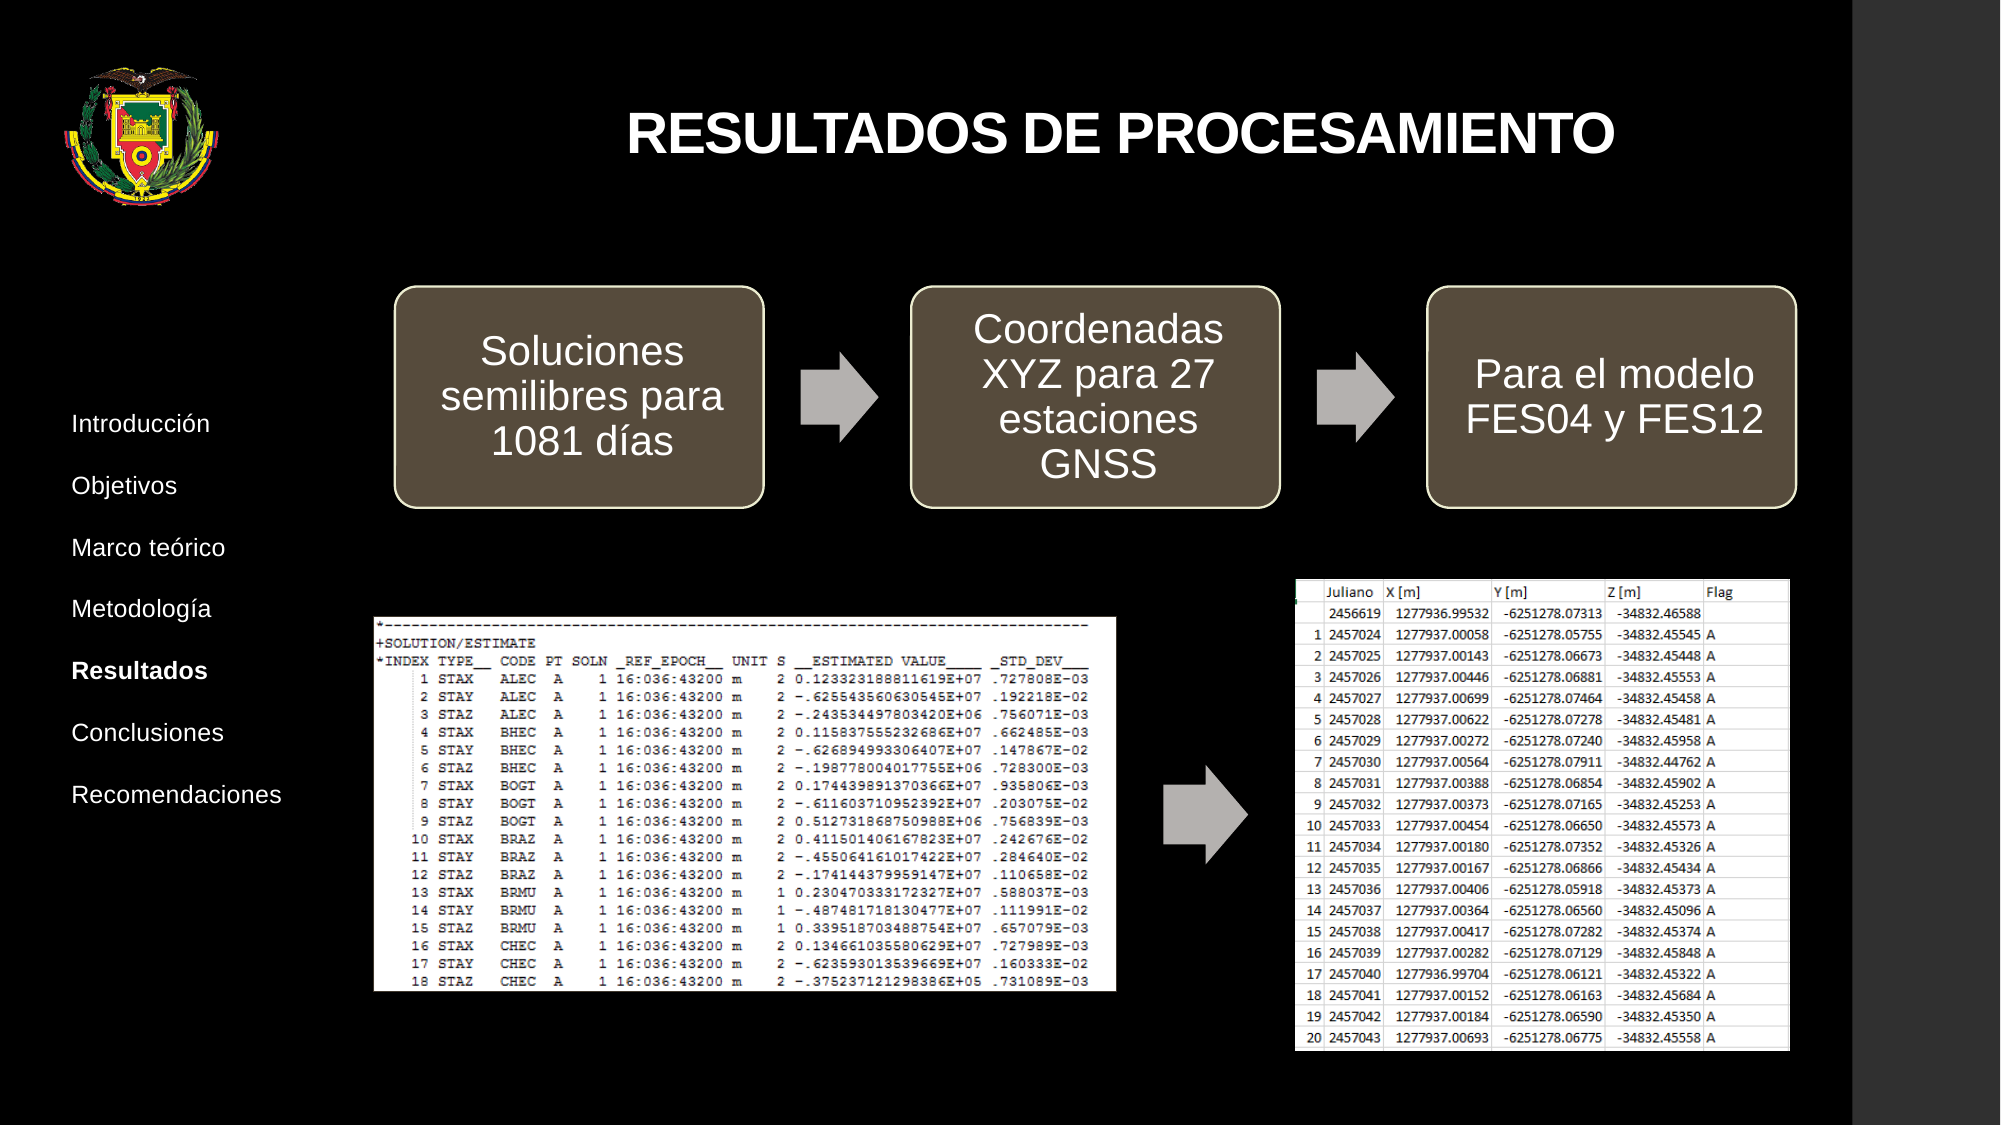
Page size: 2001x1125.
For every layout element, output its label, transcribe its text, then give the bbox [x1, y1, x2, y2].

title RESULTADOS DE PROCESAMIENTO [393, 59, 1850, 210]
picture [55, 57, 226, 211]
list Introducción Objetivos Marco teórico Metodología Resultados Conclusiones Recomendaciones [56, 277, 319, 1077]
picture [373, 615, 1117, 992]
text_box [1163, 764, 1249, 865]
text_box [393, 209, 1798, 585]
picture [1295, 579, 1790, 1052]
